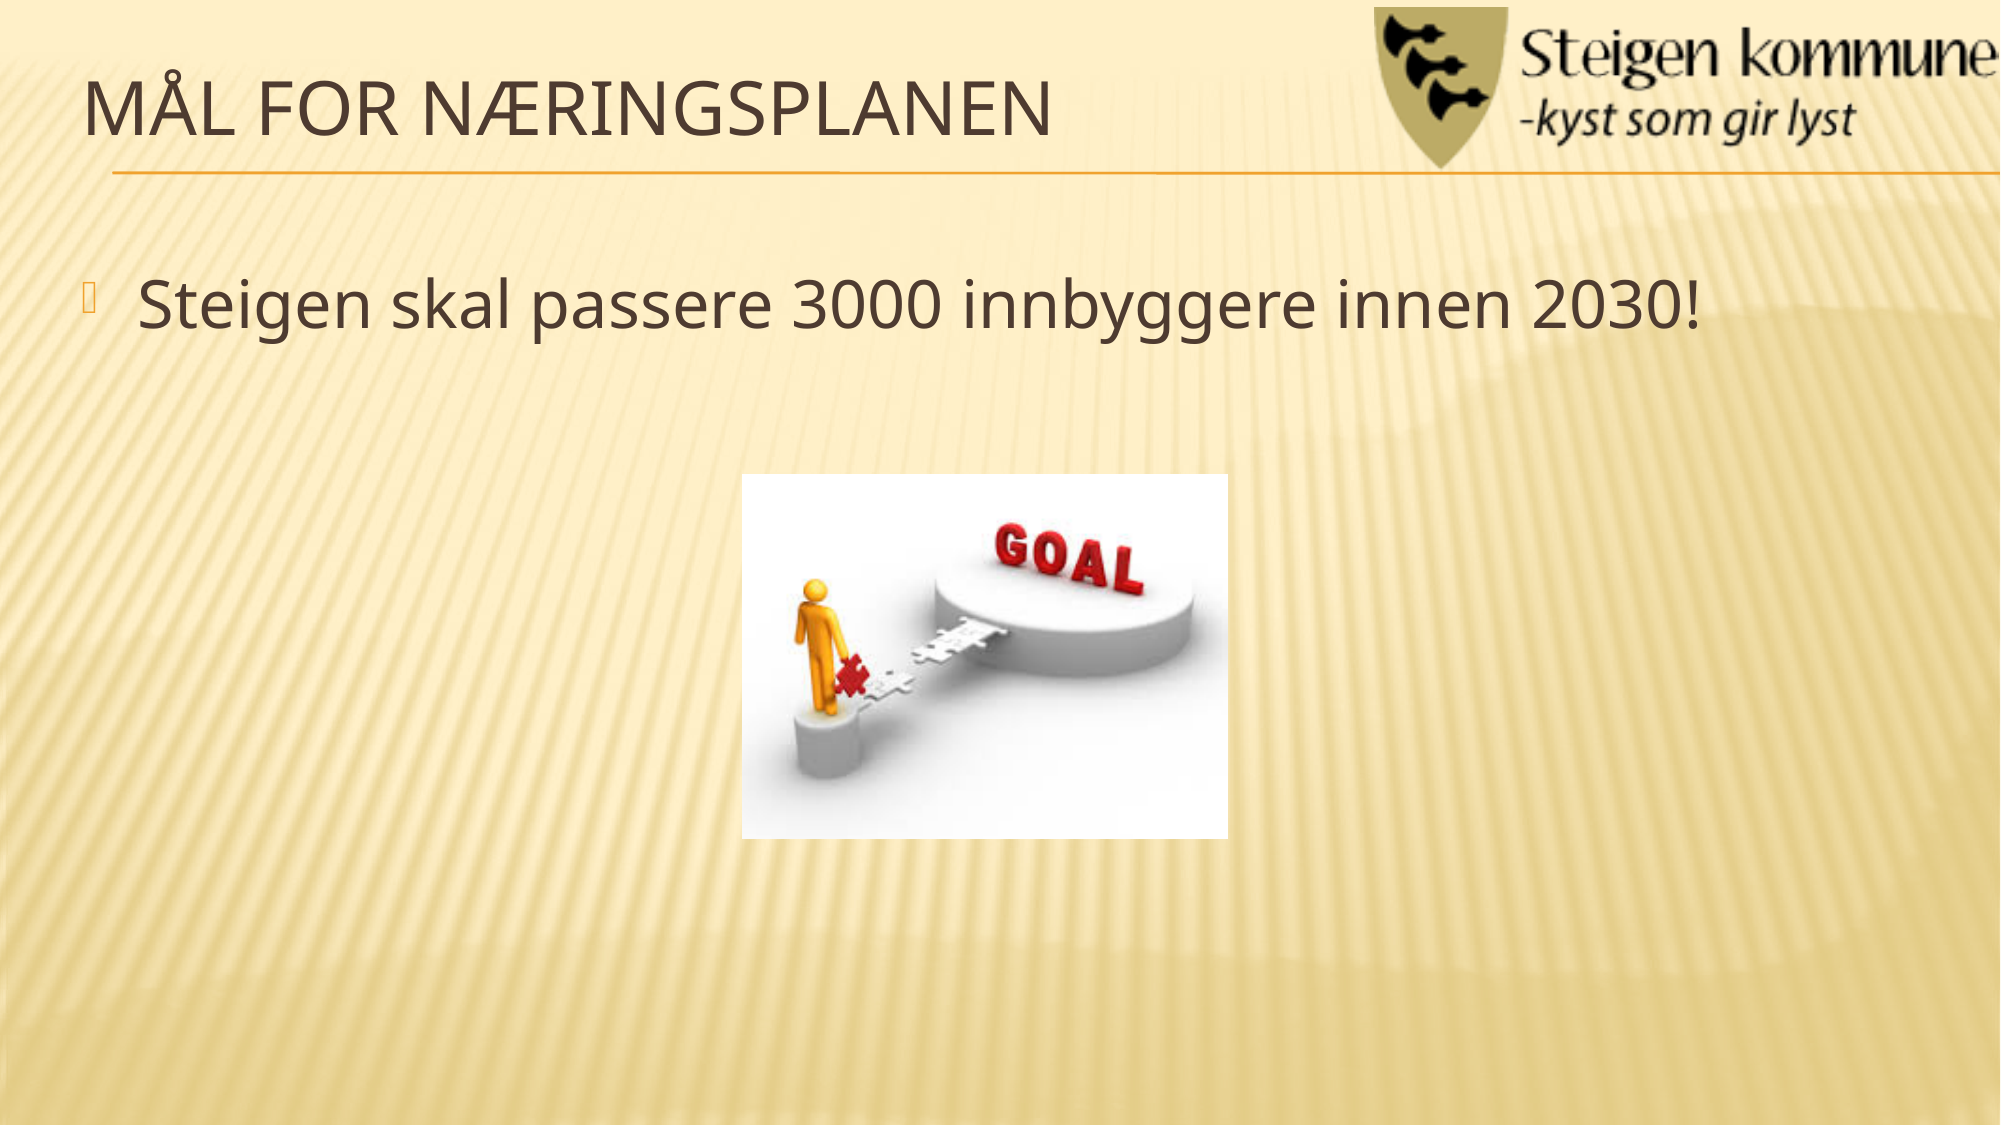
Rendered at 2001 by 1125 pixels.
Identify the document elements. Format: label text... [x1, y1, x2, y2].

picture [742, 474, 1228, 839]
list Steigen skal passere 3000 innbyggere innen 2030! [66, 254, 1967, 998]
title Mål for næringsplanen [66, 37, 1365, 175]
picture [1374, 7, 1999, 172]
